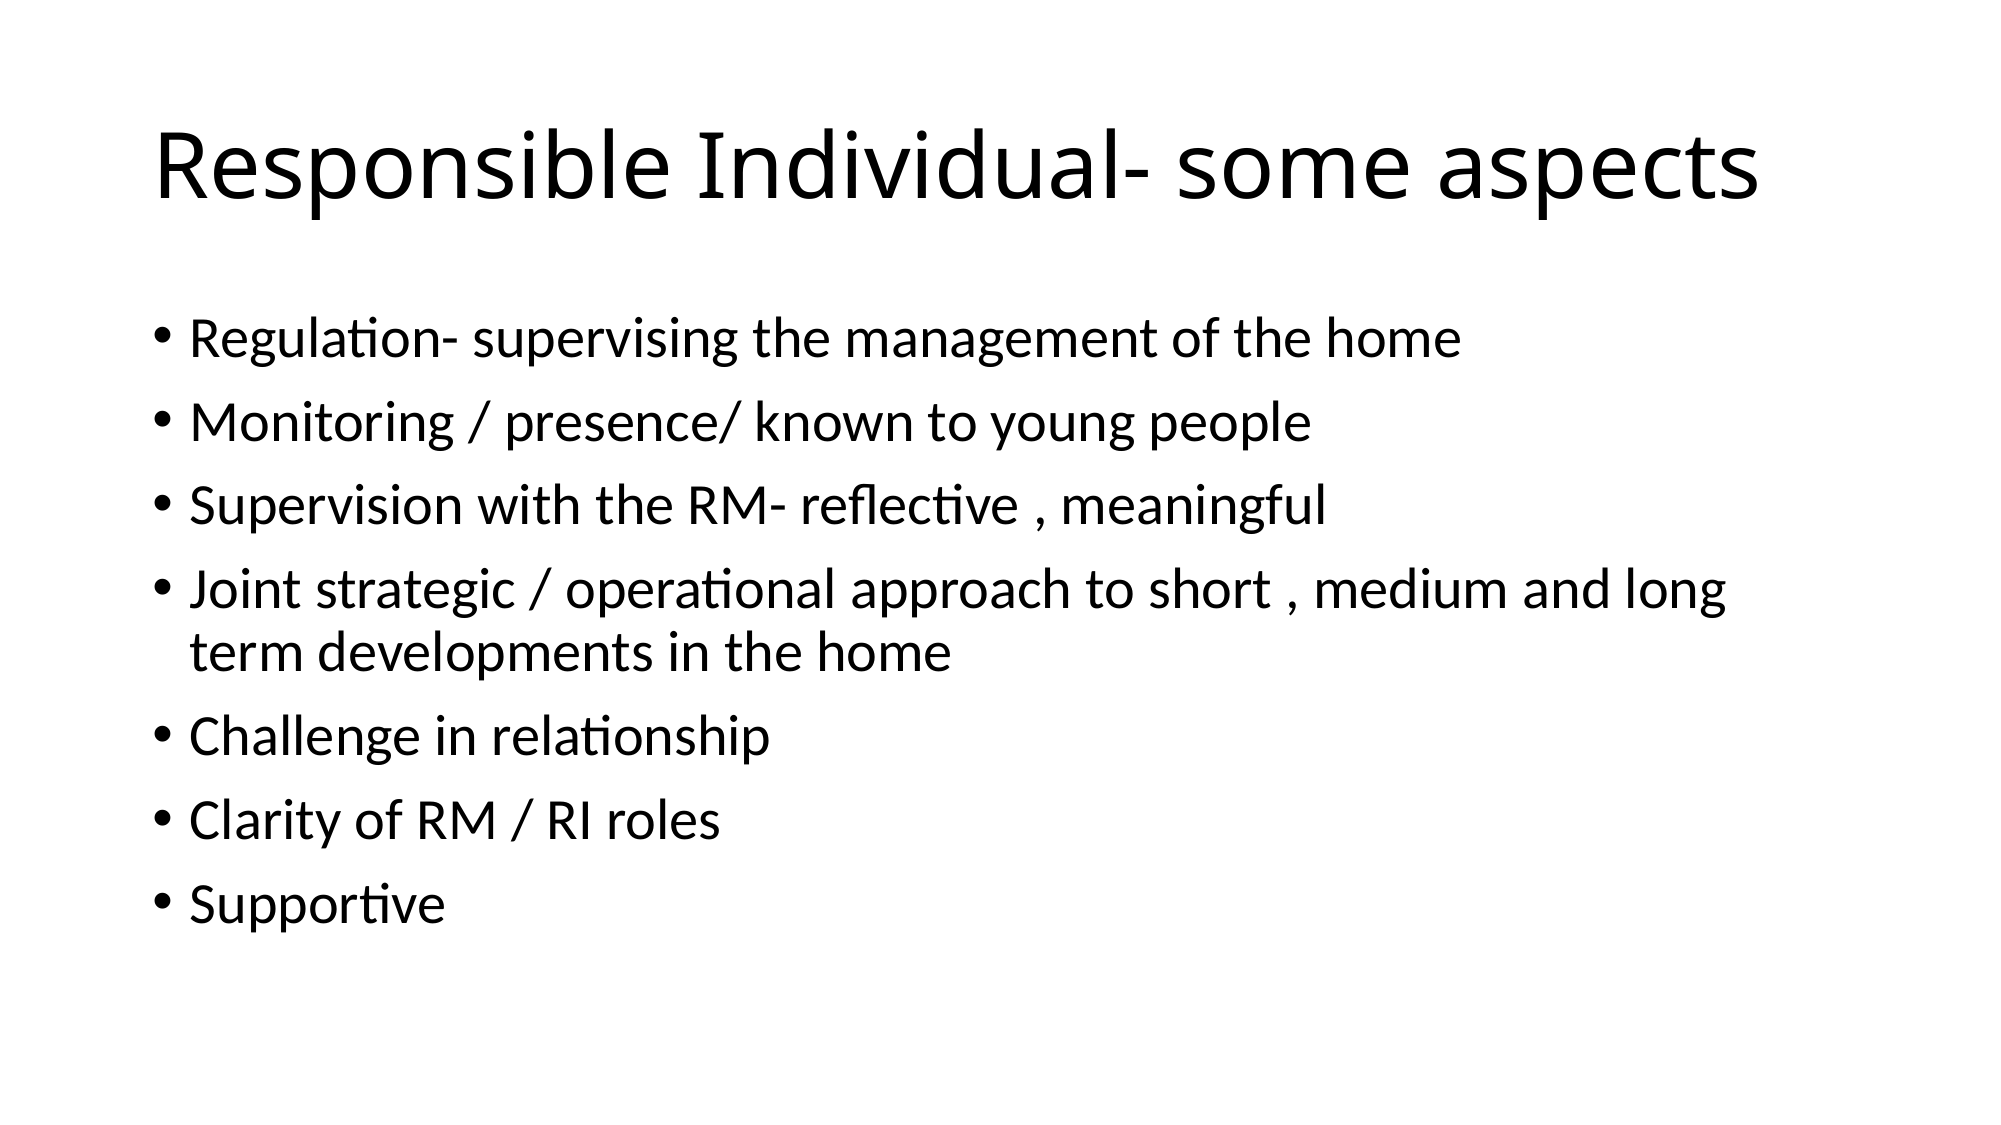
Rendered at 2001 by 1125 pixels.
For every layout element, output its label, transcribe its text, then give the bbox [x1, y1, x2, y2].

list Regulation- supervising the management of the home Monitoring / presence/ known to young people Supervision with the RM- reflective , meaningful Joint strategic / operational approach to short , medium and long term developments in the home Challenge in relationship Clarity of RM / RI roles Supportive [137, 299, 1863, 1014]
title Responsible Individual- some aspects [137, 59, 1863, 278]
